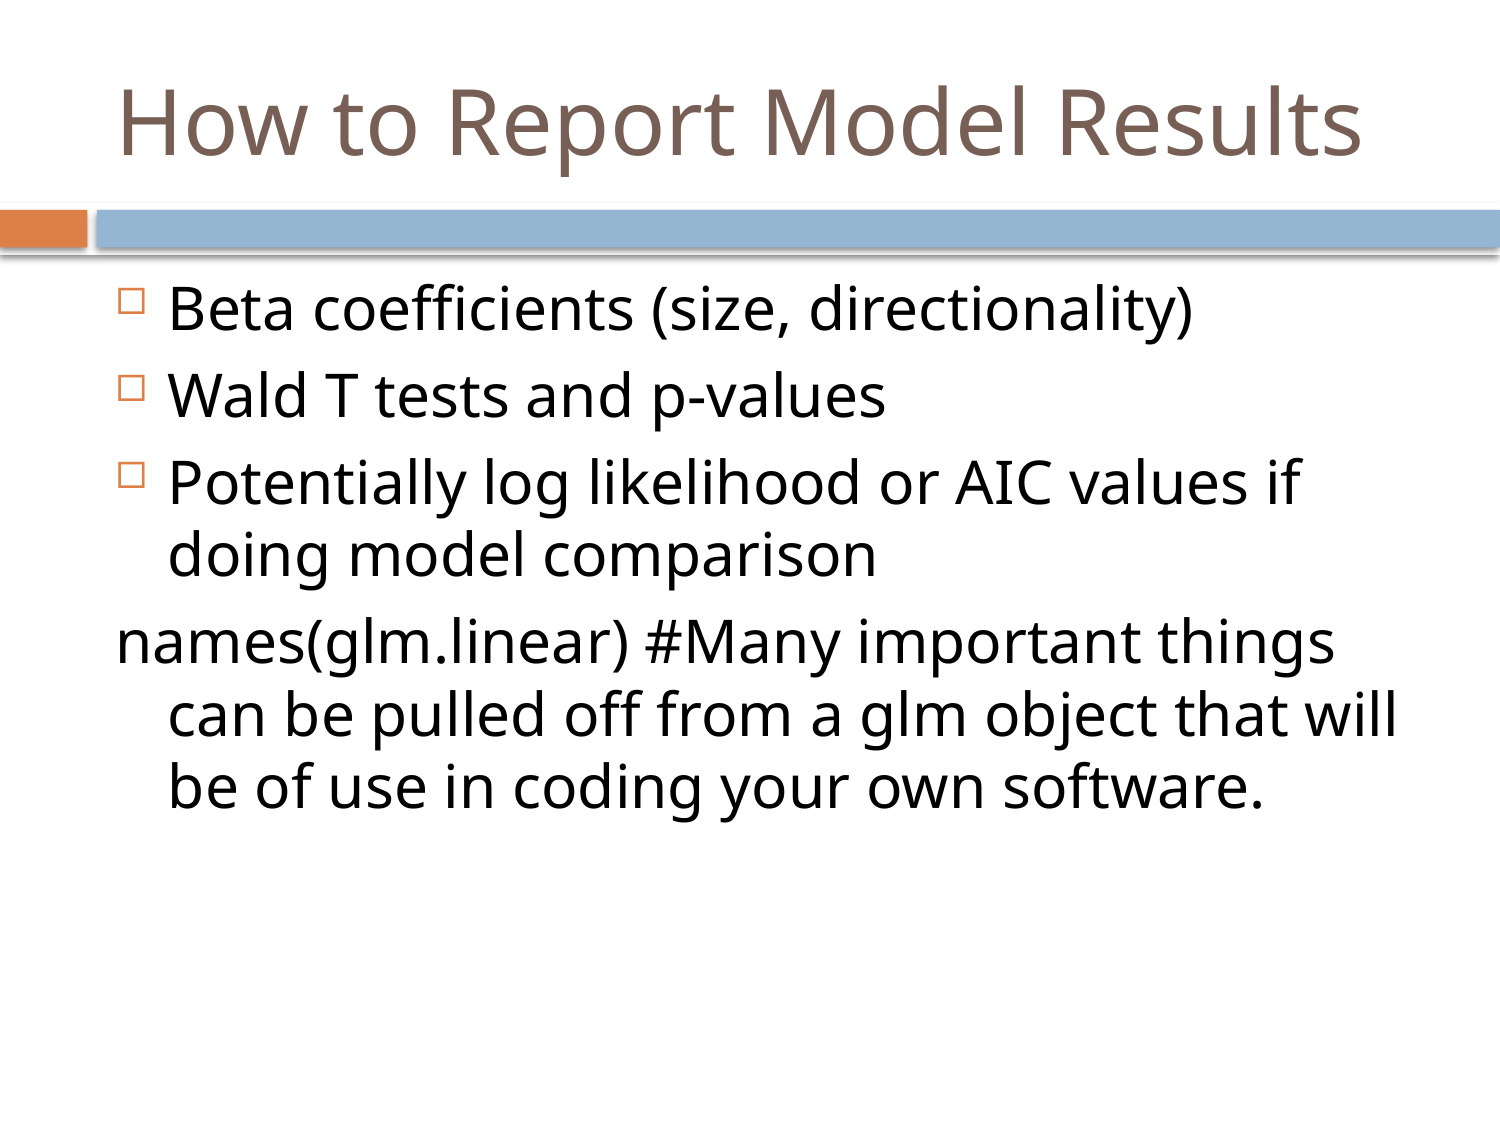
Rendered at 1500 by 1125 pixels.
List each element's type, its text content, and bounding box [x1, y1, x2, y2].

list Beta coefficients (size, directionality) Wald T tests and p-values Potentially log likelihood or AIC values if doing model comparison names(glm.linear) #Many important things can be pulled off from a glm object that will be of use in coding your own software. [100, 262, 1439, 1001]
title How to Report Model Results [100, 37, 1439, 201]
